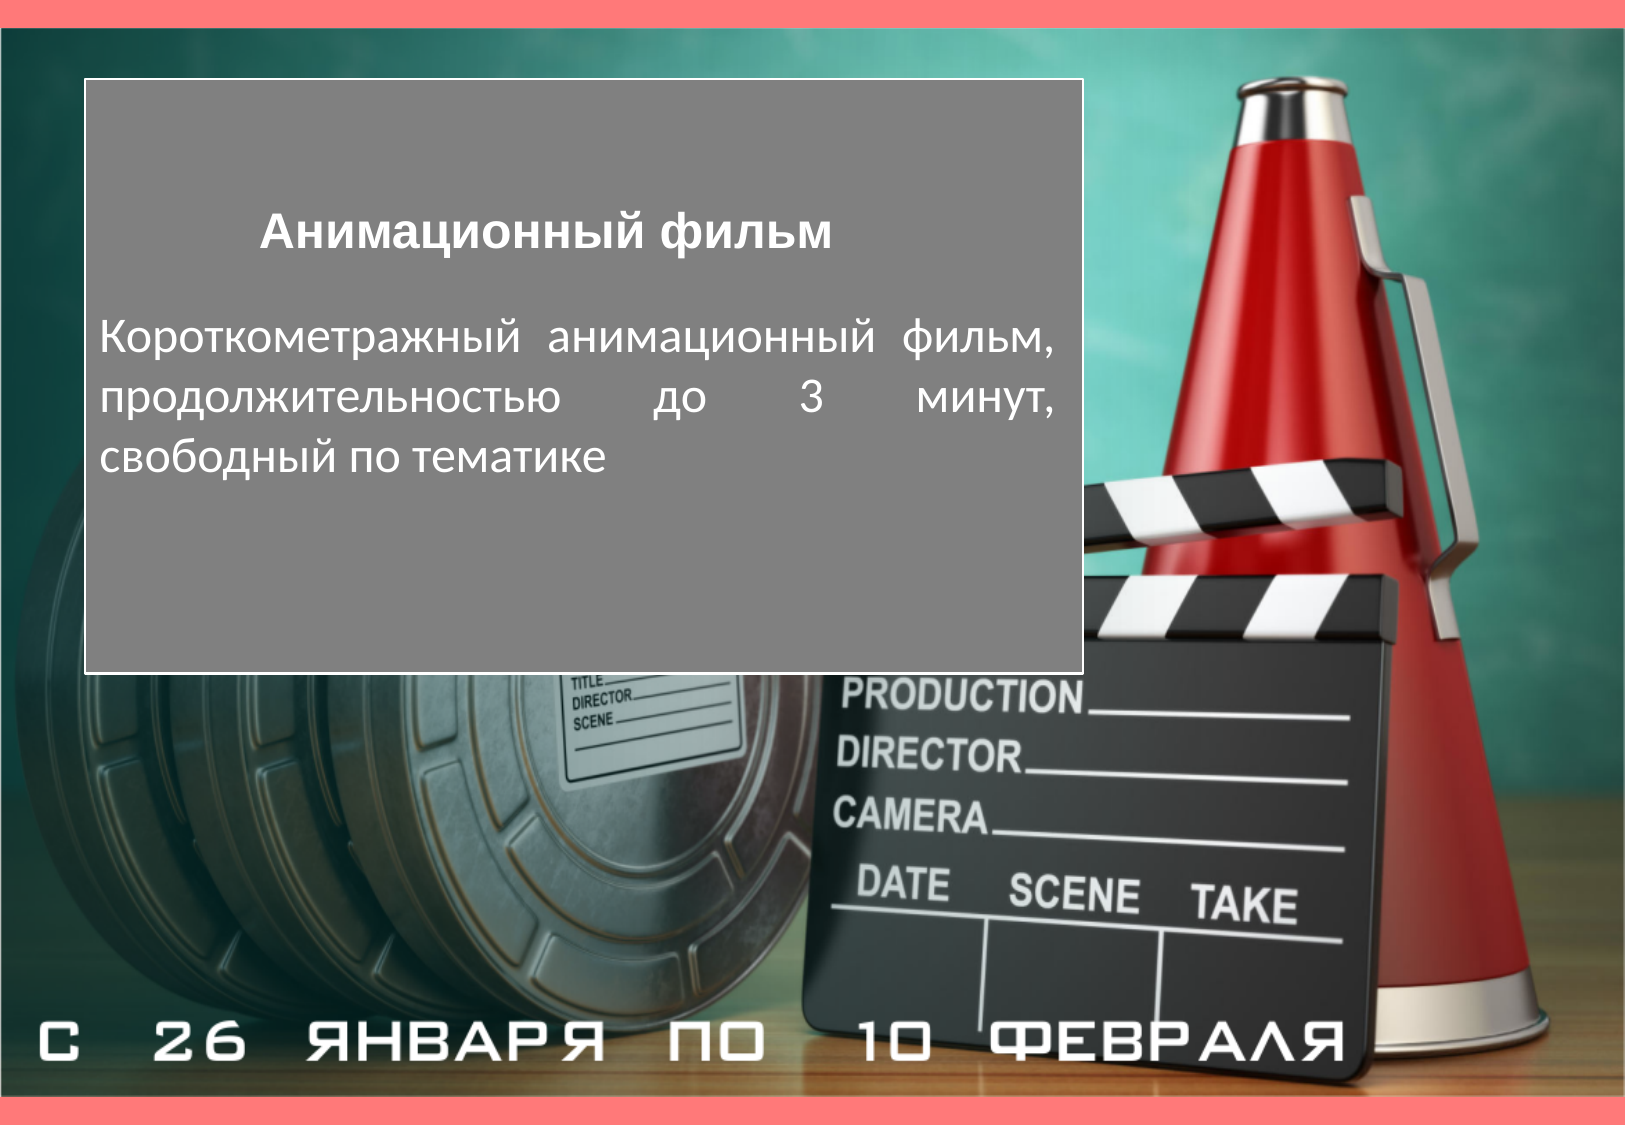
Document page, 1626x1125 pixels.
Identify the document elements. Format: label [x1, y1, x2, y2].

picture [0, 27, 1625, 1098]
text_box [0, 1098, 1625, 1125]
text_box [0, 0, 1625, 27]
